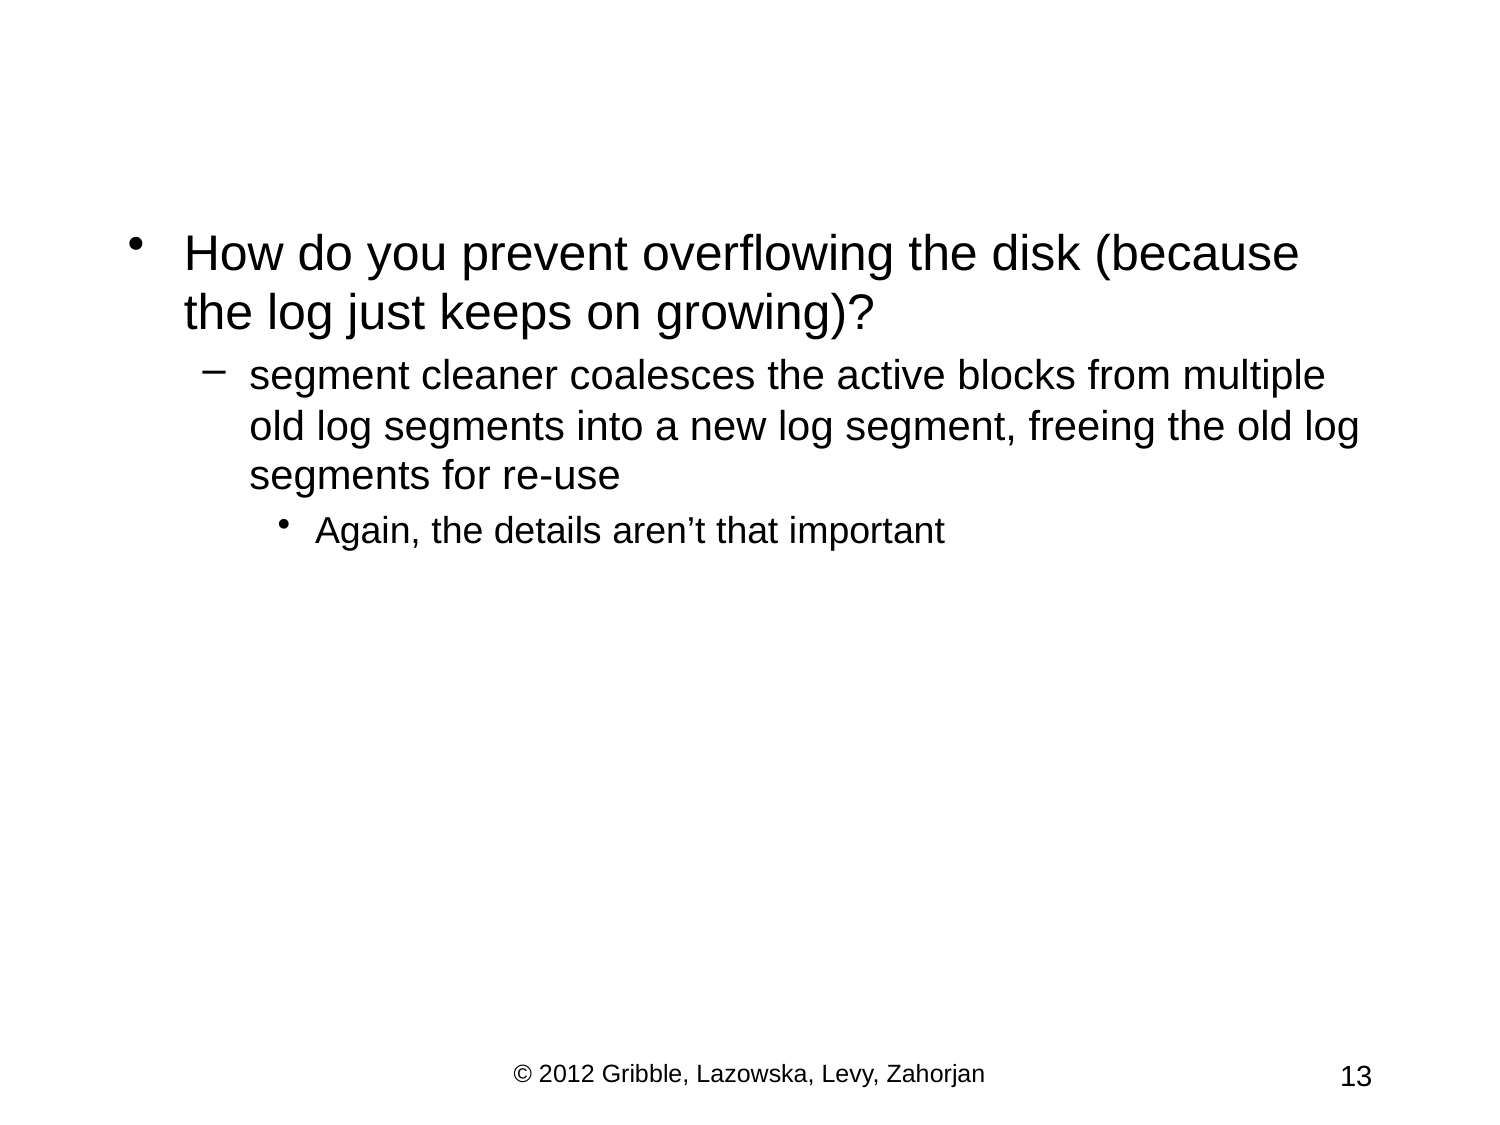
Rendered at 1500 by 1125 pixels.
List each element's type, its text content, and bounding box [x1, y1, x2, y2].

list How do you prevent overflowing the disk (because the log just keeps on growing)? segment cleaner coalesces the active blocks from multiple old log segments into a new log segment, freeing the old log segments for re-use Again, the details aren’t that important [112, 212, 1388, 1025]
footer © 2012 Gribble, Lazowska, Levy, Zahorjan [474, 1050, 1025, 1100]
slide_number 13 [1074, 1050, 1388, 1100]
